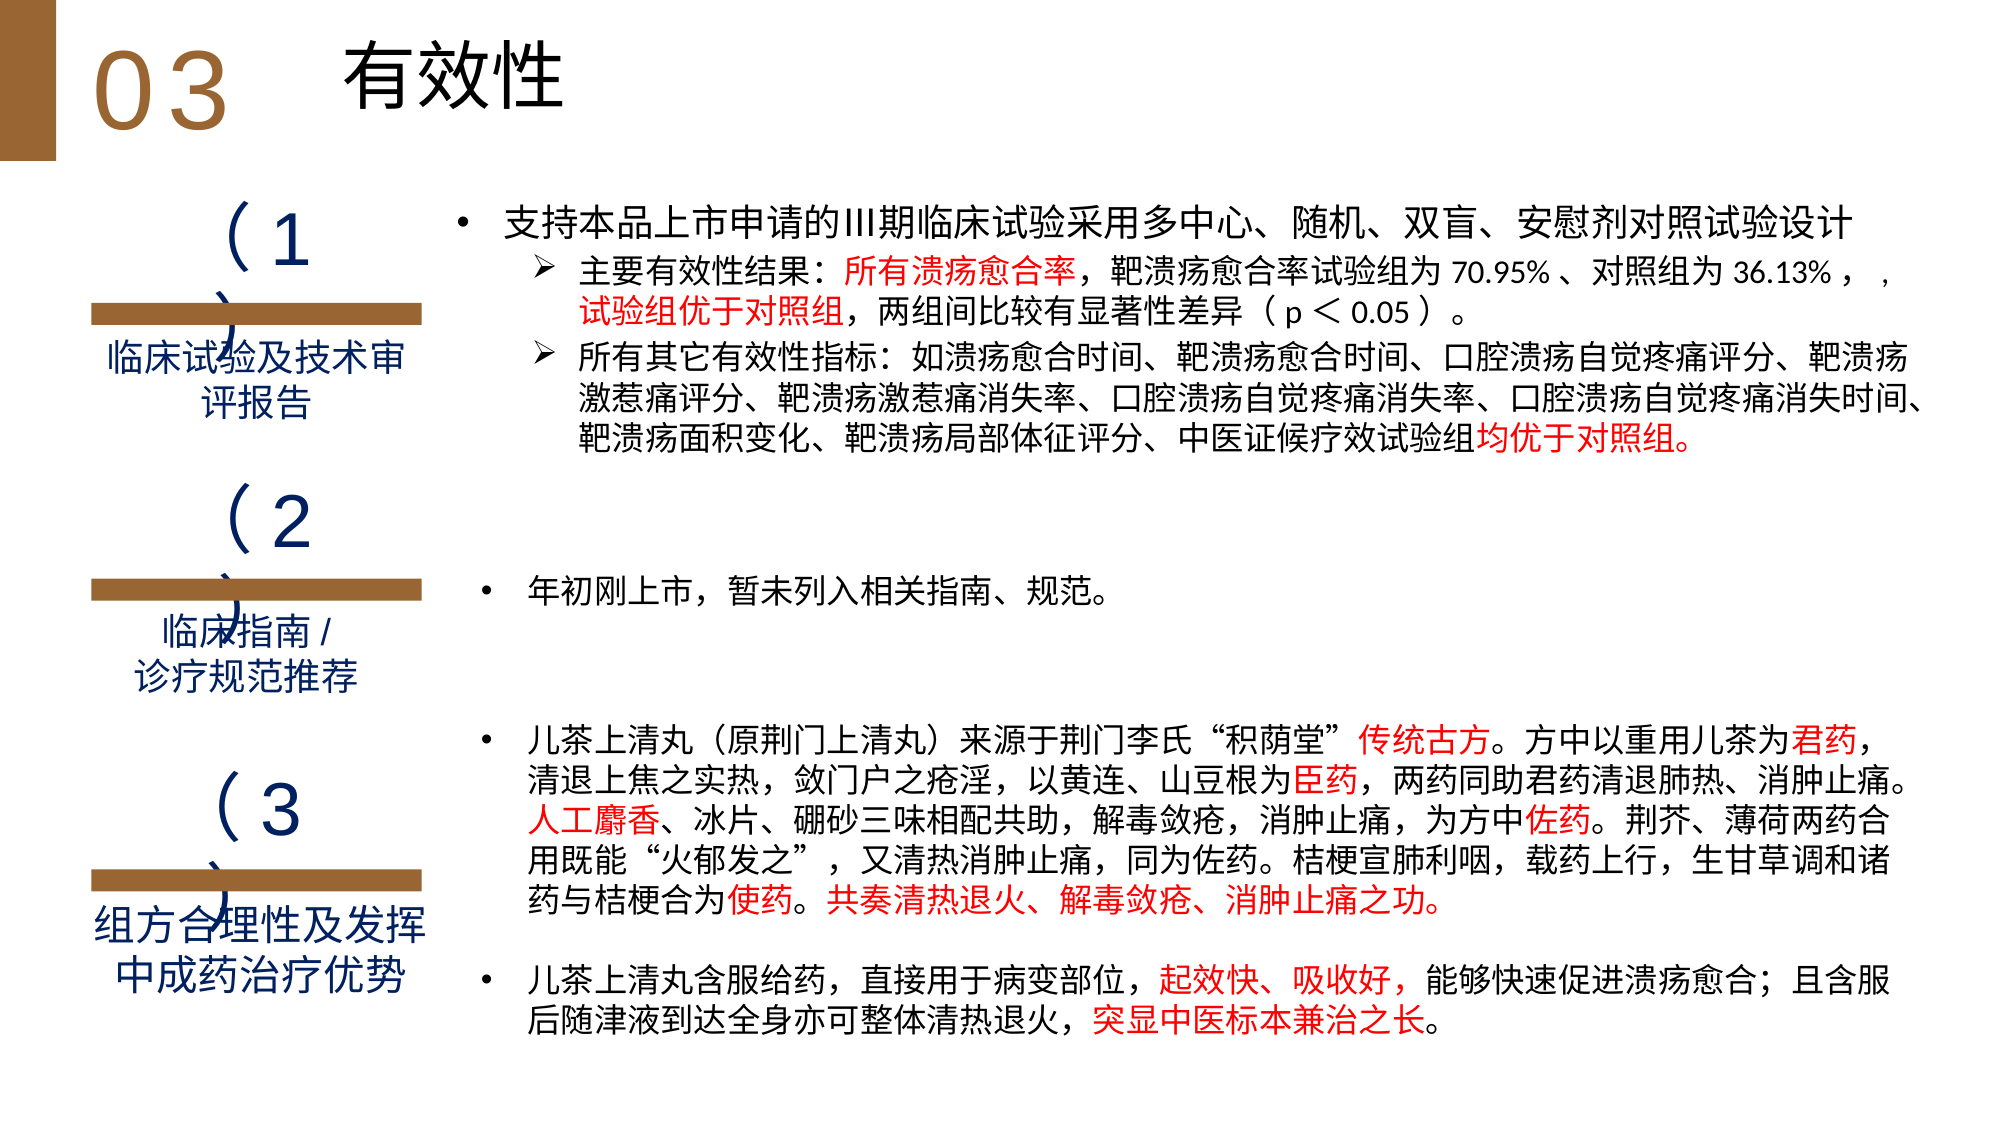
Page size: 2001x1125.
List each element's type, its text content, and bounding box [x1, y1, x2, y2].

text_box 03 [77, 9, 383, 160]
text_box 临床试验及技术审评报告 [91, 326, 422, 432]
text_box [90, 578, 423, 602]
text_box [90, 302, 423, 326]
text_box 儿茶上清丸（原荆门上清丸）来源于荆门李氏“积荫堂”传统古方。方中以重用儿茶为君药，清退上焦之实热，敛门户之疮淫，以黄连、山豆根为臣药，两药同助君药清退肺热、消肿止痛。人工麝香、冰片、硼砂三味相配共助，解毒敛疮，消肿止痛，为方中佐药。荆芥、薄荷两药合用既能“火郁发之”，又清热消肿止痛，同为佐药。桔梗宣肺利咽，载药上行，生甘草调和诸药与桔梗合为使药。共奏清热退火、解毒敛疮、消肿止痛之功。 儿茶上清丸含服给药，直接用于病变部位，起效快、吸收好，能够快速促进溃疡愈合；且含服后随津液到达全身亦可整体清热退火，突显中医标本兼治之长。 [466, 712, 1933, 1071]
text_box （2） [162, 465, 348, 578]
text_box 支持本品上市申请的Ⅲ期临床试验采用多中心、随机、双盲、安慰剂对照试验设计 主要有效性结果：所有溃疡愈合率，靶溃疡愈合率试验组为70.95%、对照组为36.13%，,试验组优于对照组，两组间比较有显著性差异（p＜0.05）。 所有其它有效性指标：如溃疡愈合时间、靶溃疡愈合时间、口腔溃疡自觉疼痛评分、靶溃疡激惹痛评分、靶溃疡激惹痛消失率、口腔溃疡自觉疼痛消失率、口腔溃疡自觉疼痛消失时间、靶溃疡面积变化、靶溃疡局部体征评分、中医证候疗效试验组均优于对照组。 [441, 192, 1924, 483]
text_box （3） [150, 752, 336, 868]
text_box 有效性 [326, 20, 1025, 126]
text_box 年初刚上市，暂未列入相关指南、规范。 [466, 542, 1954, 615]
text_box 组方合理性及发挥中成药治疗优势 [73, 891, 448, 1007]
text_box [0, 0, 57, 162]
text_box [90, 868, 423, 892]
text_box 临床指南/ 诊疗规范推荐 [86, 600, 407, 706]
text_box （1） [162, 183, 339, 302]
